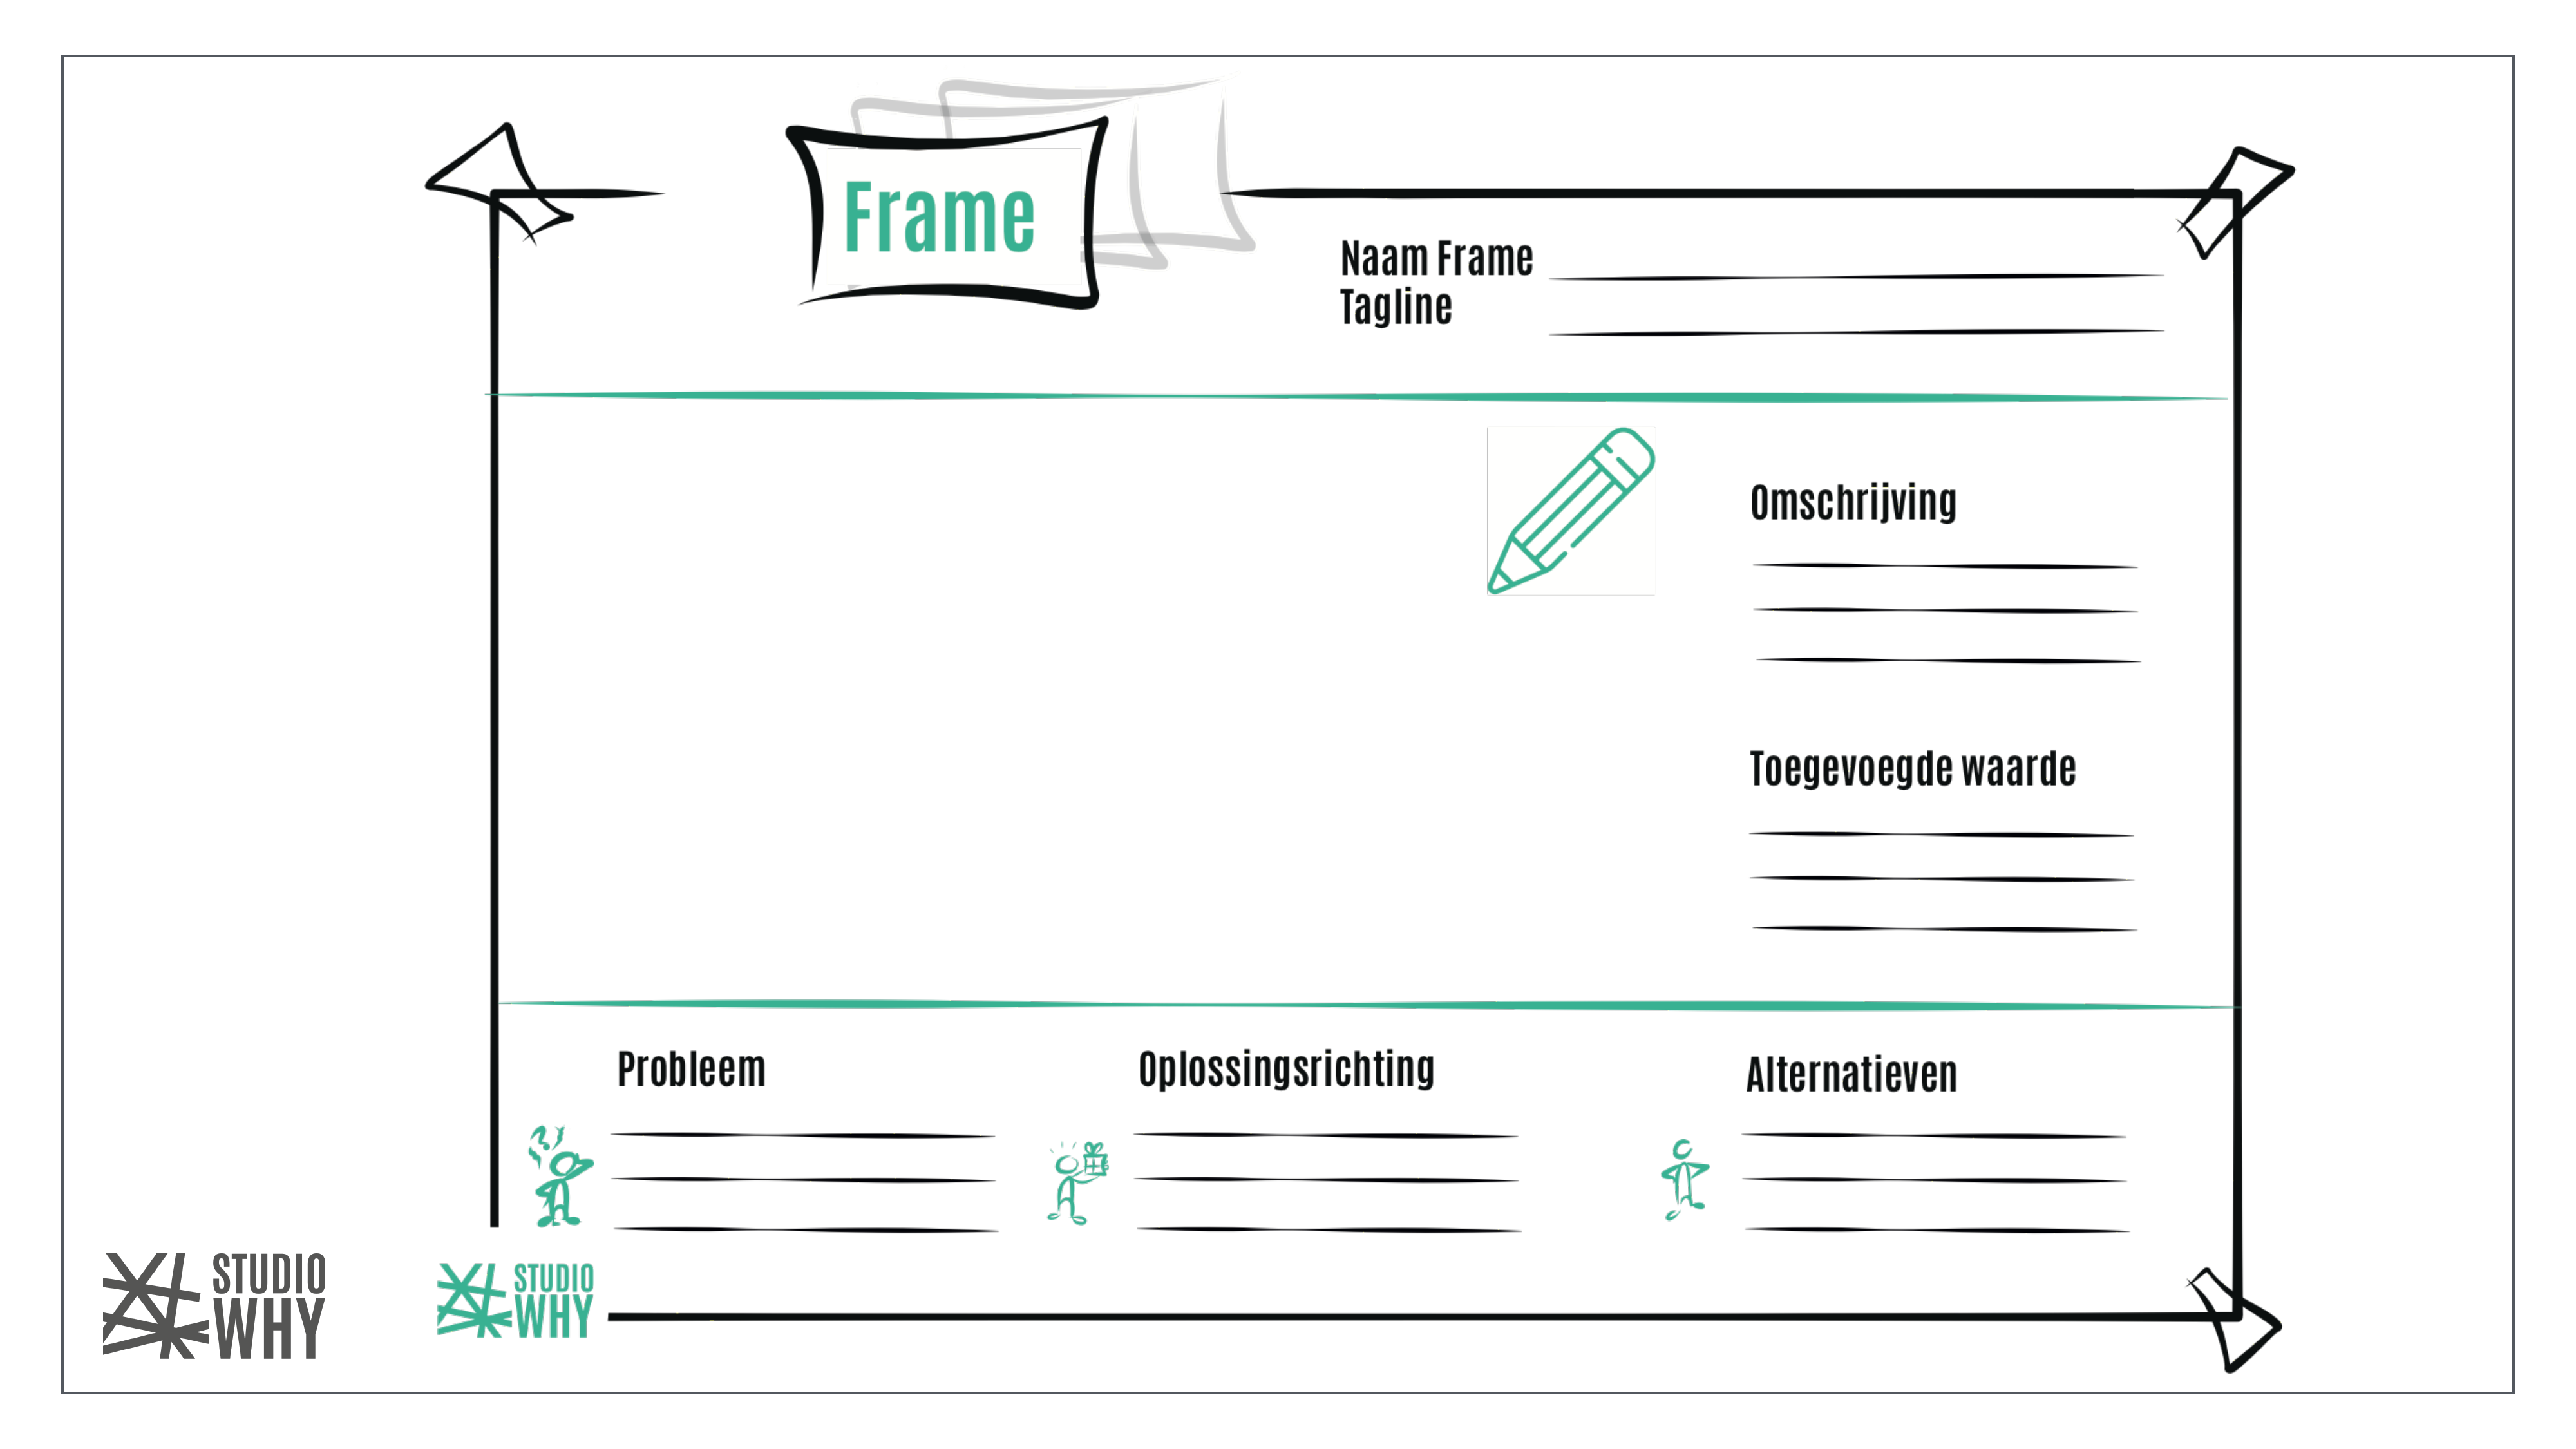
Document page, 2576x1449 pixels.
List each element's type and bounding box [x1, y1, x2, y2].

picture [408, 55, 2305, 1396]
